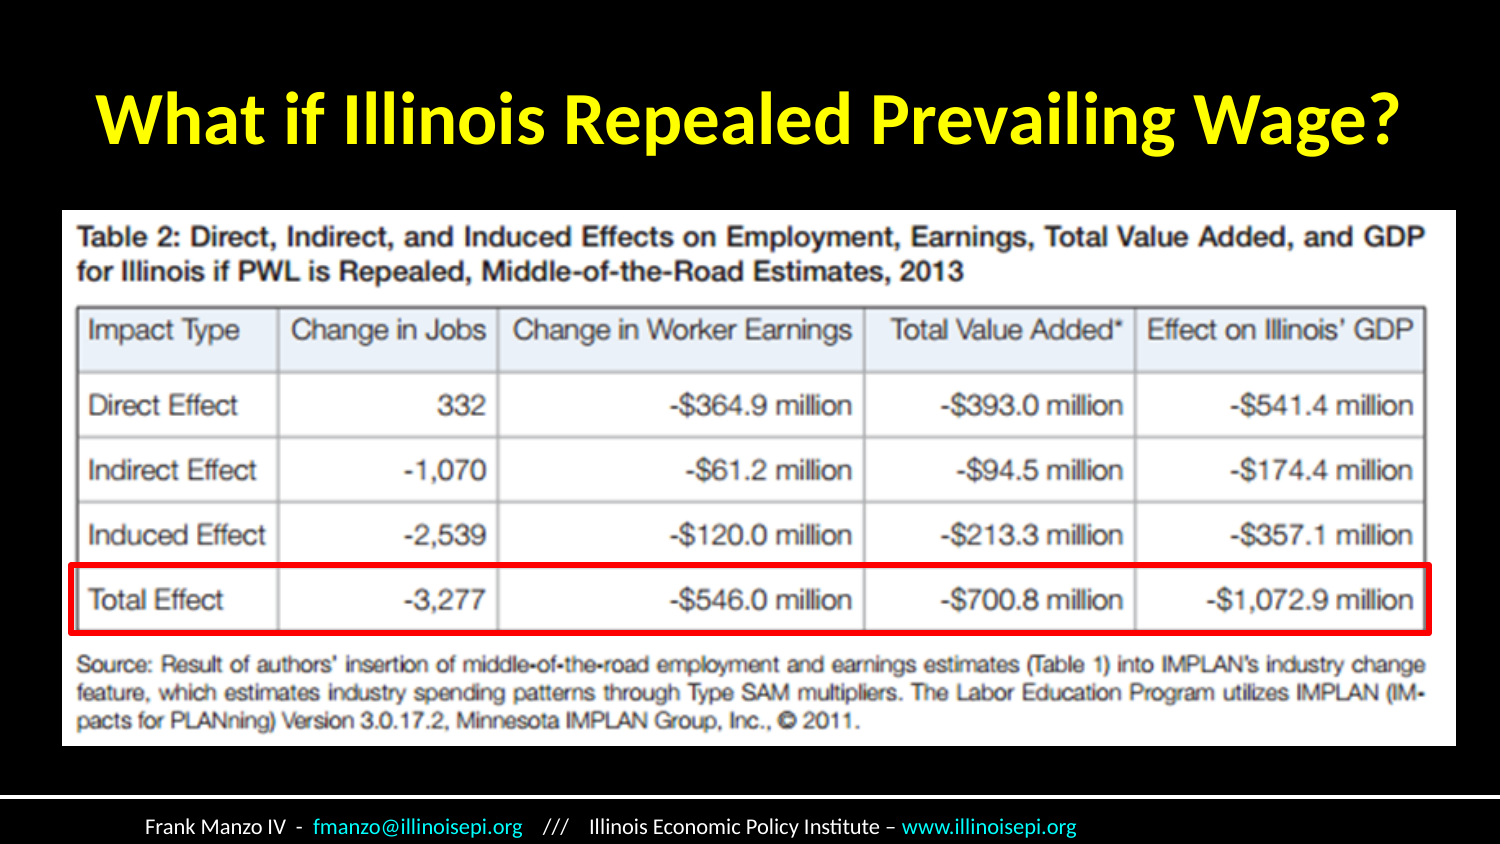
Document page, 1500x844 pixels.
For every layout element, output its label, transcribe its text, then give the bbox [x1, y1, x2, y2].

title What if Illinois Repealed Prevailing Wage? [75, 33, 1425, 175]
picture [61, 210, 1456, 747]
text_box Frank Manzo IV - fmanzo@illinoisepi.org /// Illinois Economic Policy Institute – www.illinoisepi.org [0, 796, 1500, 844]
